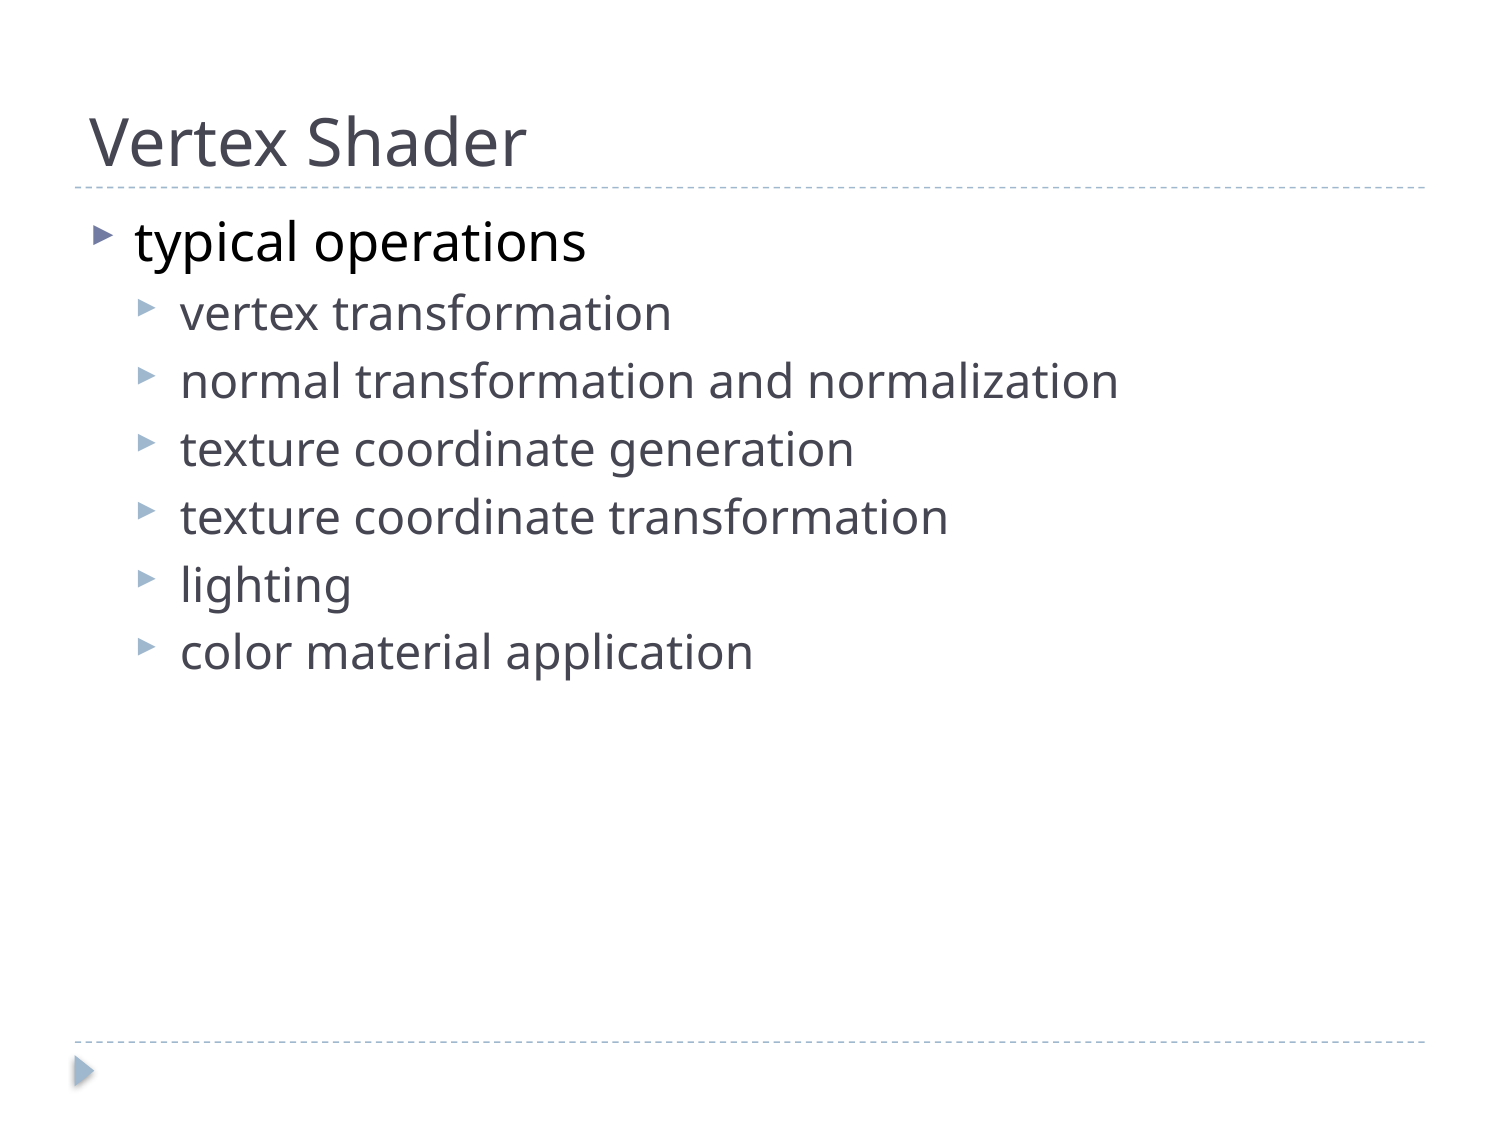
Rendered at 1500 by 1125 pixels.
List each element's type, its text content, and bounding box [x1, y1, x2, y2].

title Vertex Shader [75, 24, 1425, 188]
list typical operations vertex transformation normal transformation and normalization texture coordinate generation texture coordinate transformation lighting color material application [75, 200, 1425, 1010]
